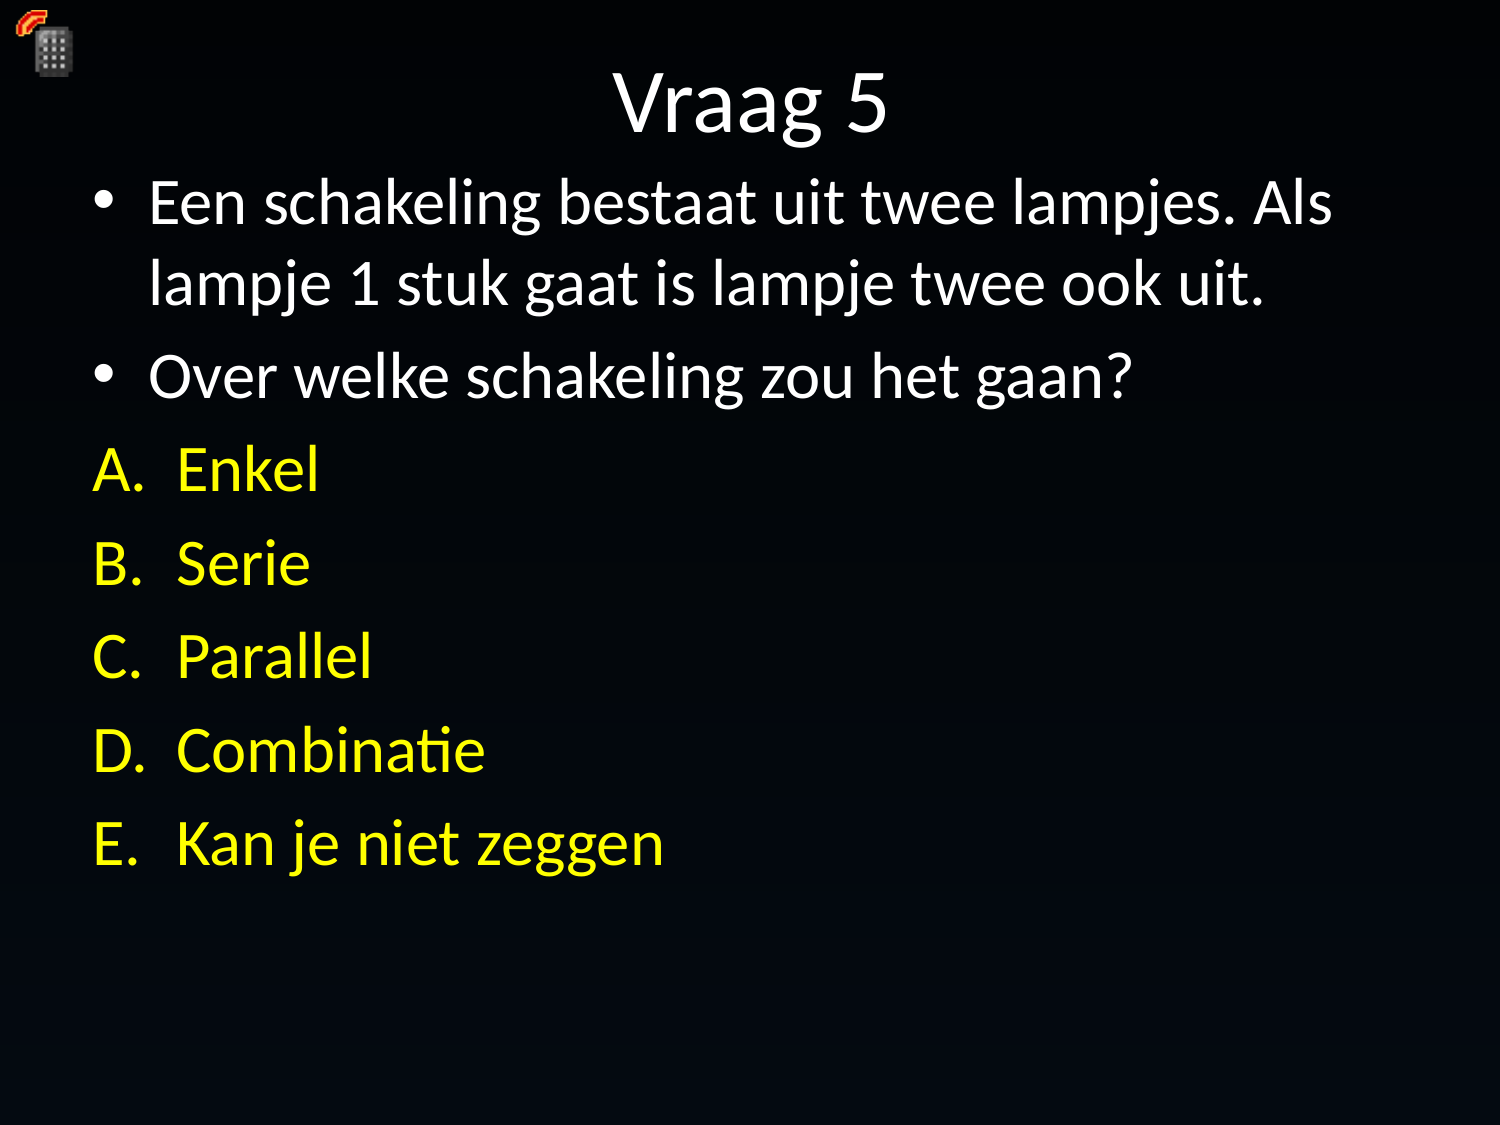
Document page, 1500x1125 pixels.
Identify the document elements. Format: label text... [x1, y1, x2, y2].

list Een schakeling bestaat uit twee lampjes. Als lampje 1 stuk gaat is lampje twee ook uit. Over welke schakeling zou het gaan? Enkel Serie Parallel Combinatie Kan je niet zeggen [77, 150, 1428, 894]
title Vraag 5 [77, 2, 1428, 150]
picture [10, 10, 78, 78]
